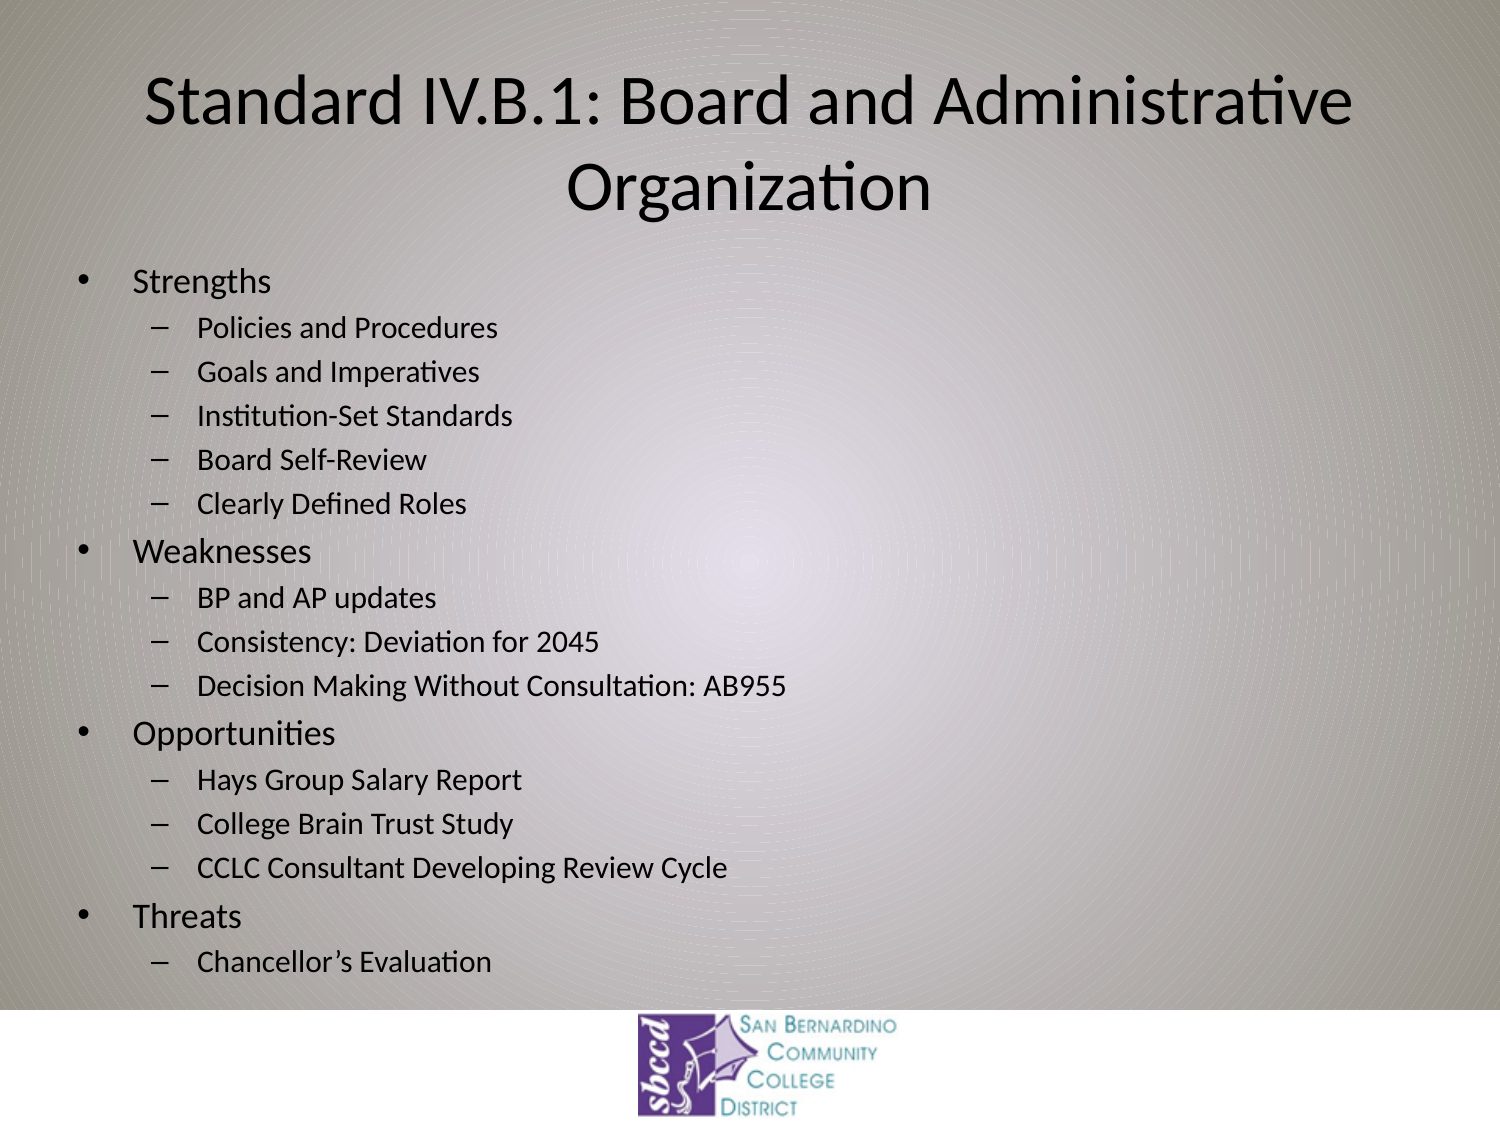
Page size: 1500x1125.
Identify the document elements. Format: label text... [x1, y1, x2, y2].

picture [638, 1013, 899, 1119]
title Standard IV.B.1: Board and Administrative Organization [75, 45, 1425, 233]
list Strengths Policies and Procedures Goals and Imperatives Institution-Set Standards Board Self-Review Clearly Defined Roles Weaknesses BP and AP updates Consistency: Deviation for 2045 Decision Making Without Consultation: AB955 Opportunities Hays Group Salary Report College Brain Trust Study CCLC Consultant Developing Review Cycle Threats Chancellor’s Evaluation [62, 249, 1413, 993]
